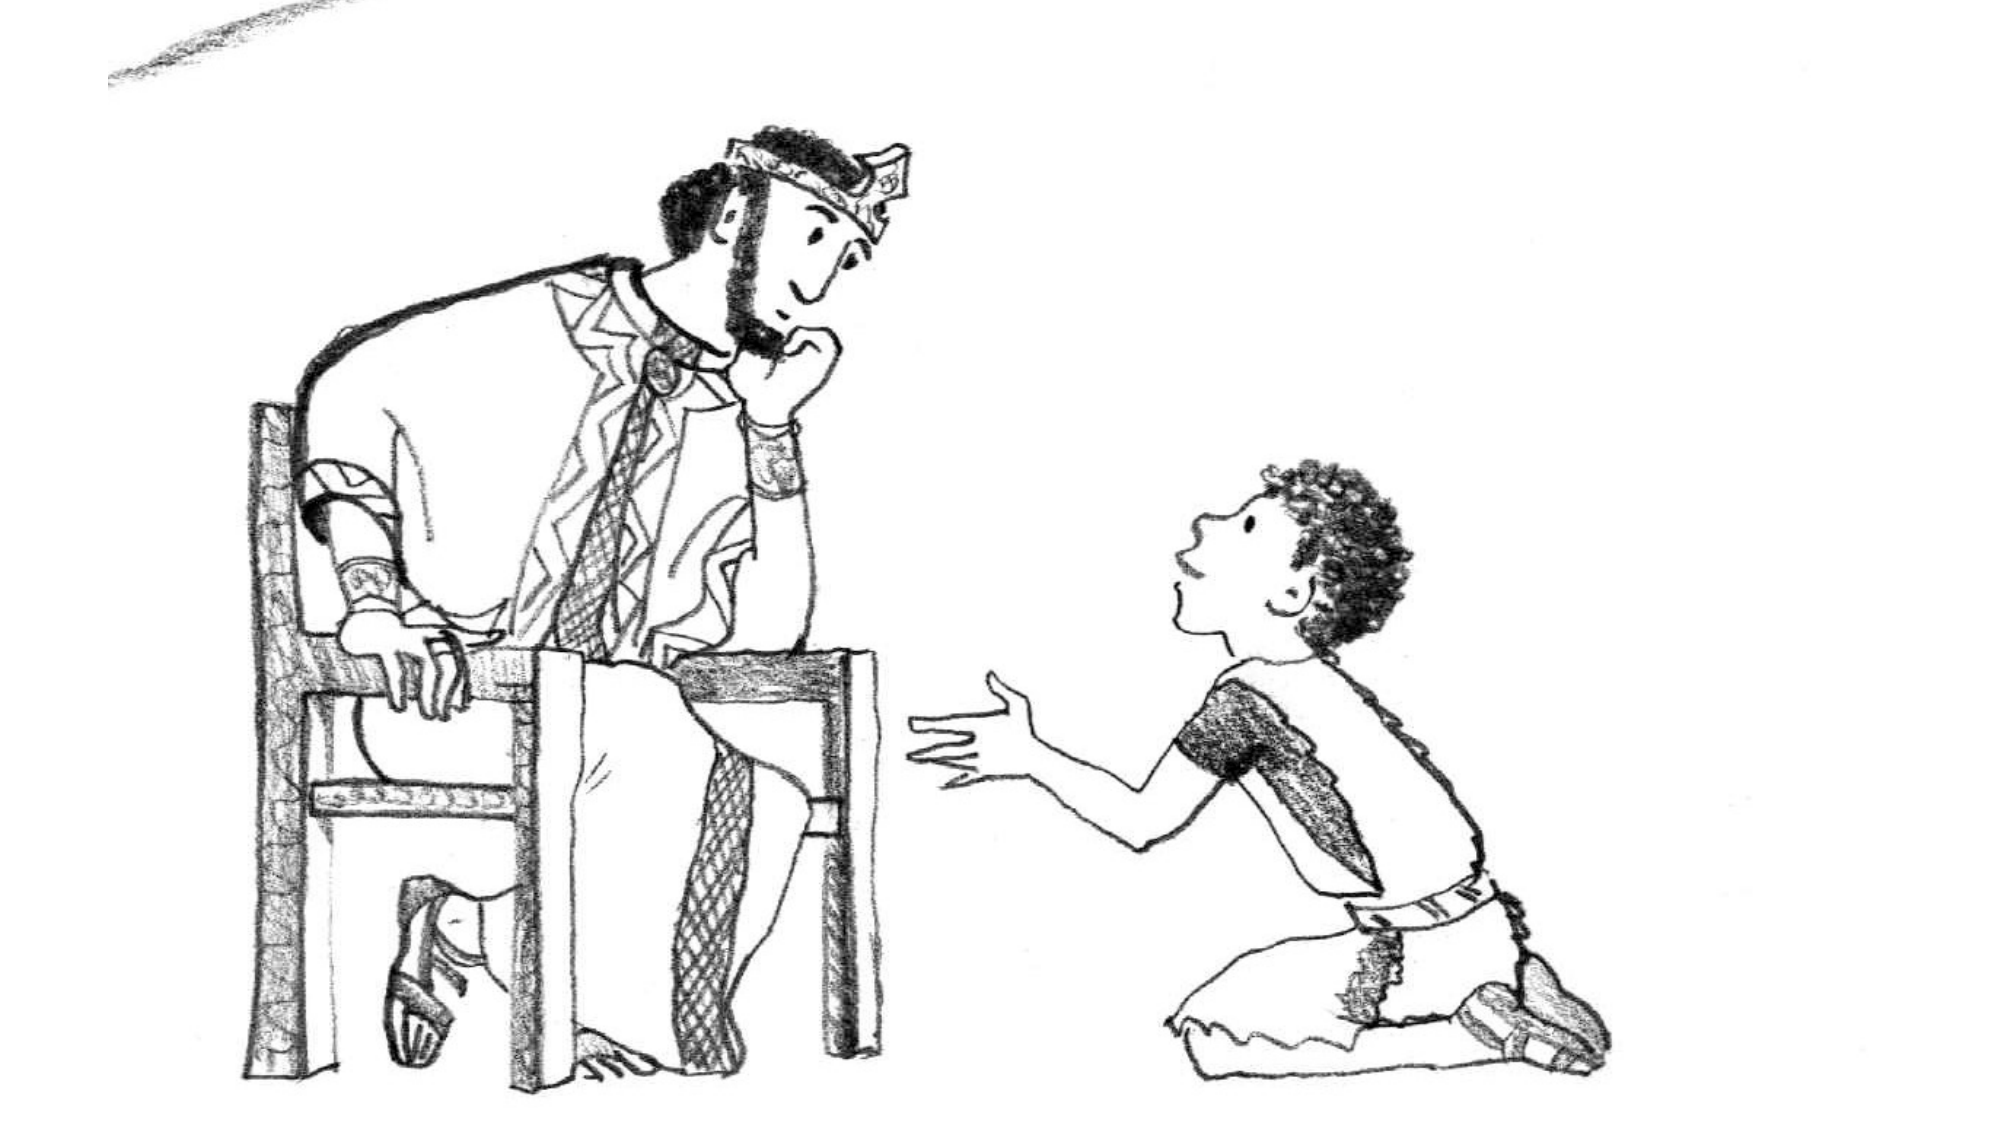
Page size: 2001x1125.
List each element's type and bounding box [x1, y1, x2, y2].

picture [108, 0, 1892, 1125]
